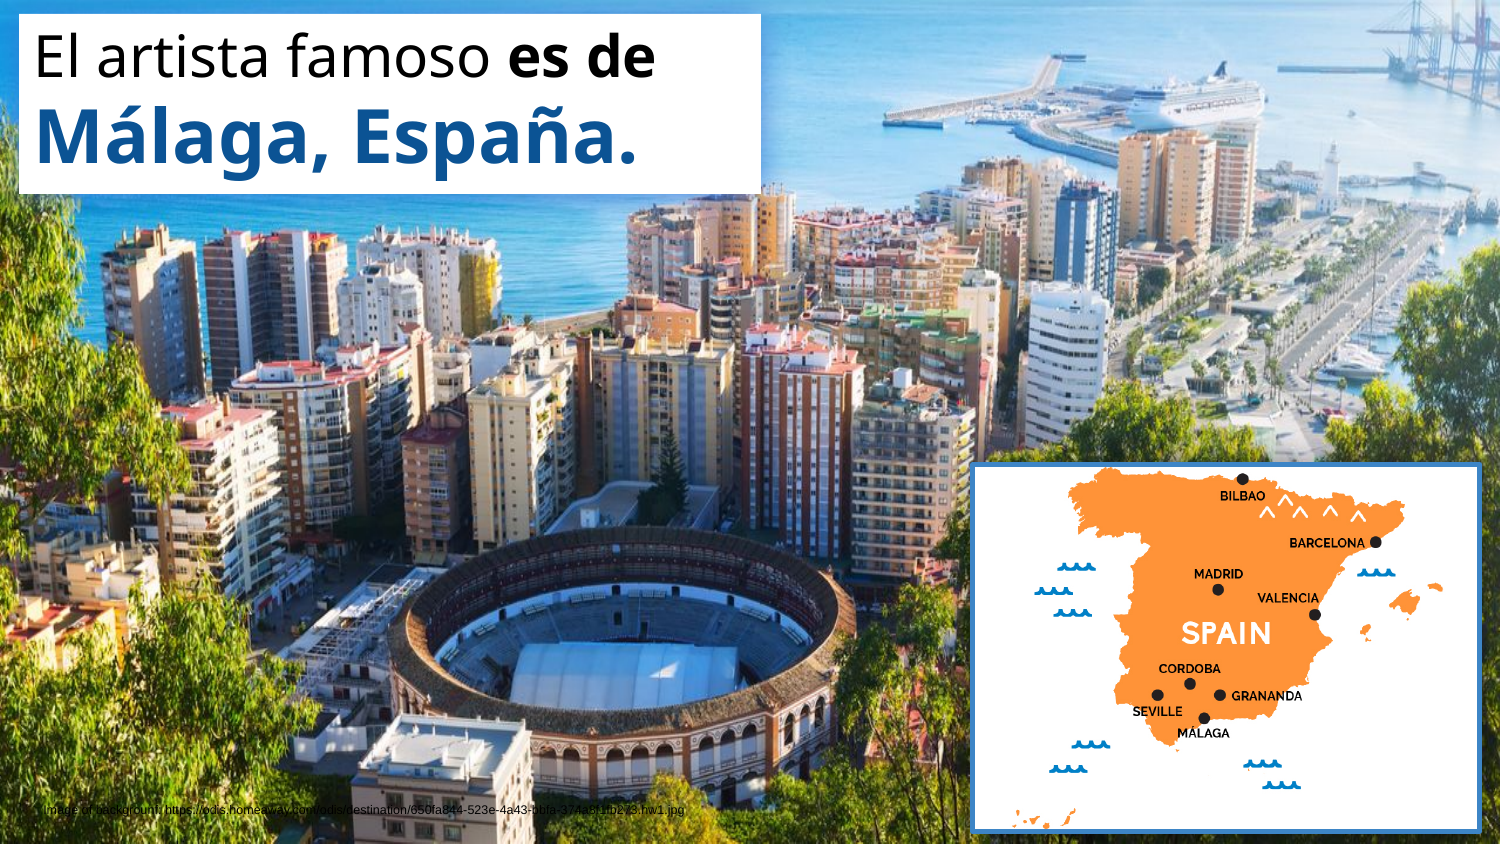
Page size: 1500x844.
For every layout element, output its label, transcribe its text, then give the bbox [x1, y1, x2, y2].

title El artista famoso es de Málaga, España. [19, 13, 761, 194]
picture [0, 0, 1500, 844]
text_box Image of backgrounf: https://odis.homeaway.com/odis/destination/650fa844-523e-4a43-bbfa-374a8f1fb273.hw1.jpg [28, 786, 740, 821]
